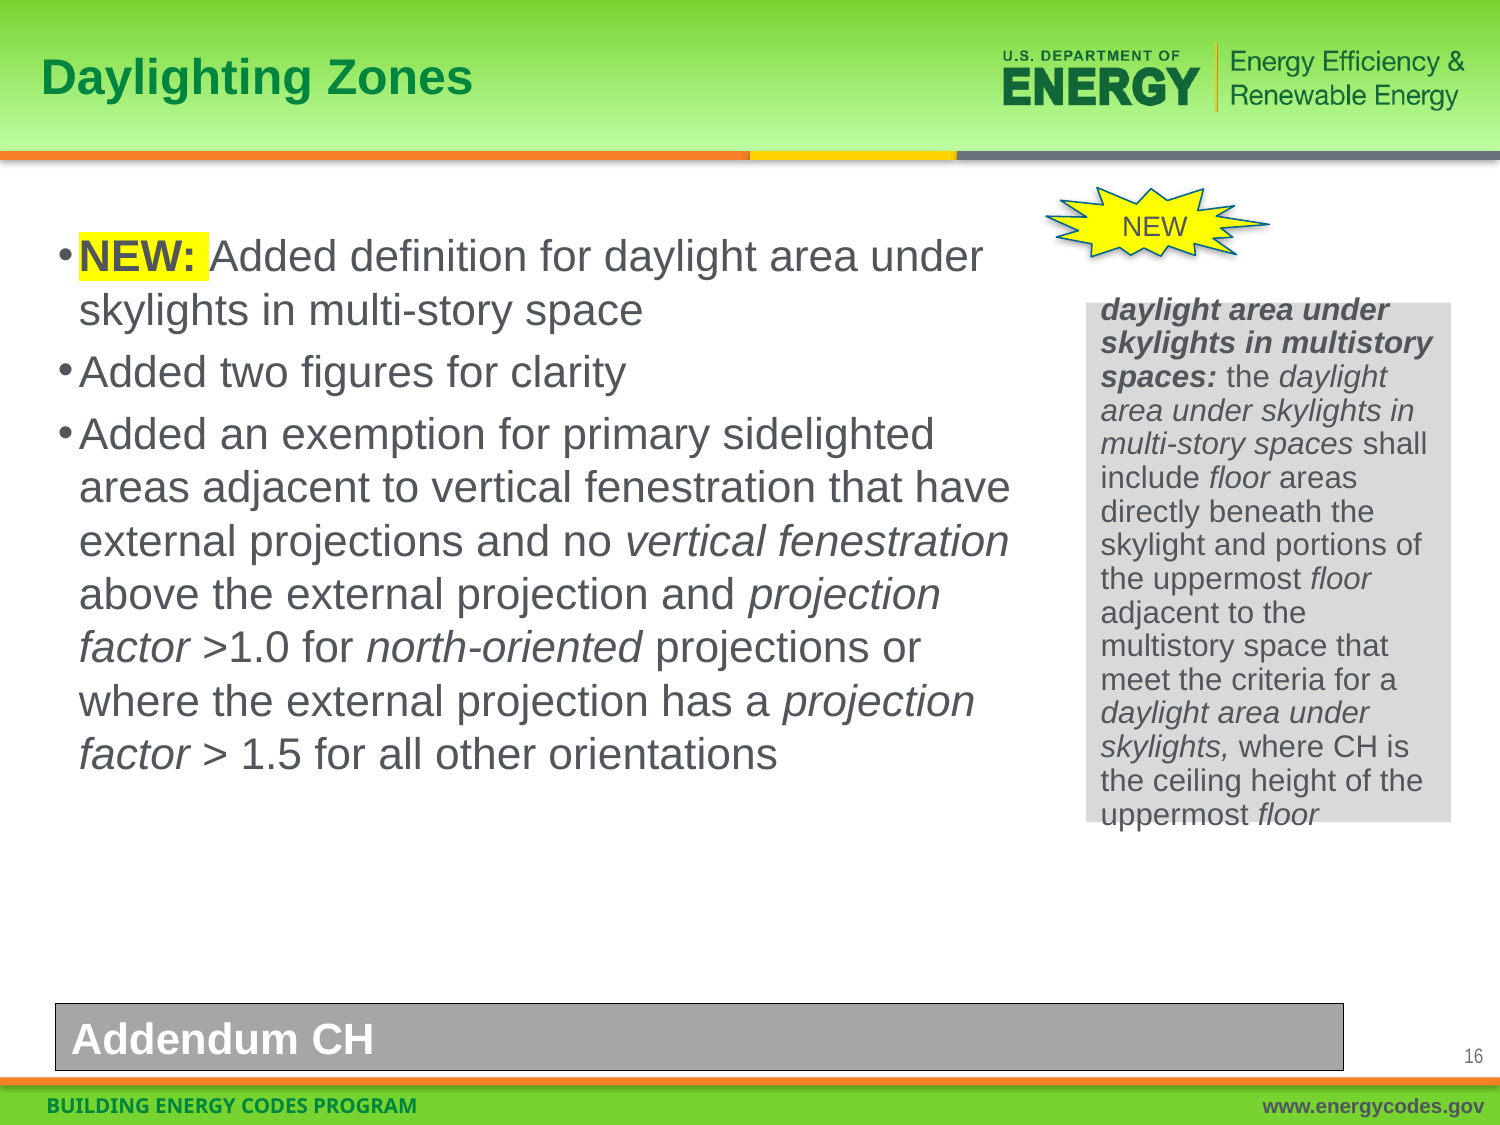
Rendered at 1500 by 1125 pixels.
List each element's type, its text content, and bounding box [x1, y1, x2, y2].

text_box [1215, 250, 1238, 256]
text_box [1239, 218, 1270, 228]
text_box [1146, 250, 1167, 257]
text_box NEW [1107, 200, 1239, 250]
text_box daylight area under skylights in multistory spaces: the daylight area under skylights in multi-story spaces shall include floor areas directly beneath the skylight and portions of the uppermost floor adjacent to the multistory space that meet the criteria for a daylight area under skylights, where CH is the ceiling height of the uppermost floor [1085, 302, 1452, 823]
text_box Addendum CH [55, 1003, 1344, 1071]
text_box [1122, 250, 1142, 256]
list NEW: Added definition for daylight area under skylights in multi-story space Added two figures for clarity Added an exemption for primary sidelighted areas adjacent to vertical fenestration that have external projections and no vertical fenestration above the external projection and projection factor >1.0 for north-oriented projections or where the external projection has a projection factor > 1.5 for all other orientations [42, 219, 1033, 825]
title Daylighting Zones [25, 0, 959, 152]
text_box [1045, 186, 1129, 258]
text_box [1139, 188, 1205, 200]
text_box [1177, 250, 1197, 257]
